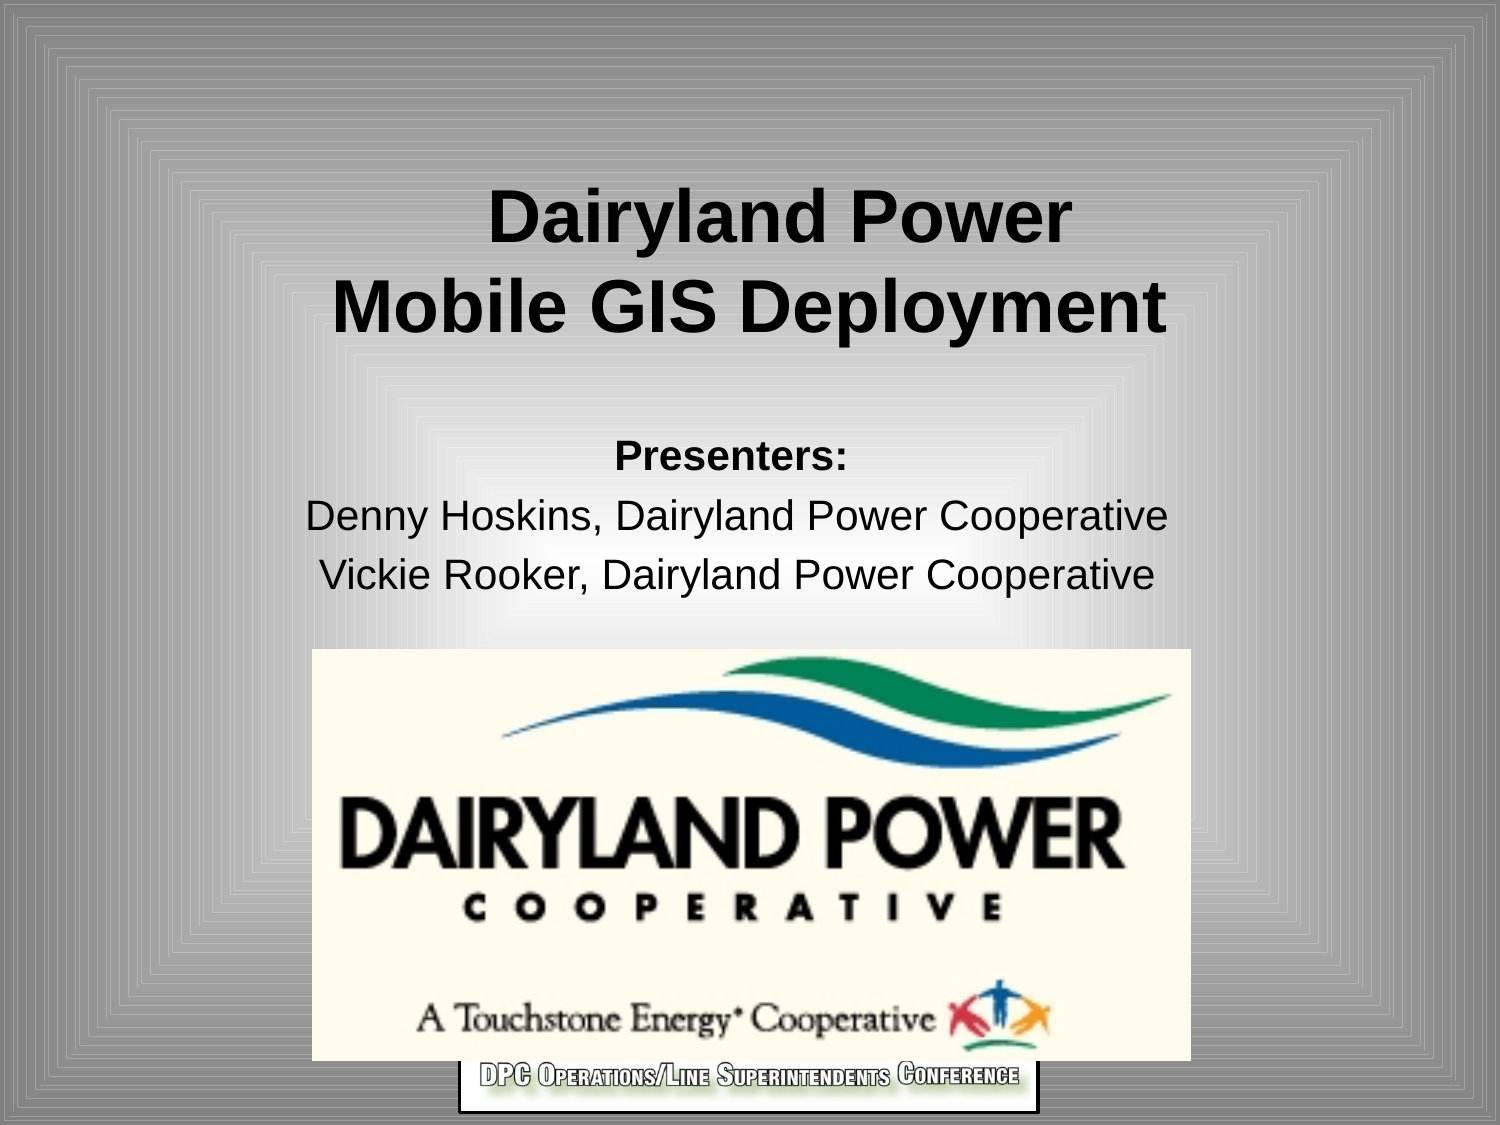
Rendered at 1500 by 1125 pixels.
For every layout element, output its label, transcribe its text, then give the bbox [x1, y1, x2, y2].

title Dairyland Power Mobile GIS Deployment [112, 137, 1388, 379]
picture [312, 649, 1192, 1103]
subtitle Presenters: Denny Hoskins, Dairyland Power Cooperative Vickie Rooker, Dairyland Power Cooperative [212, 420, 1263, 609]
